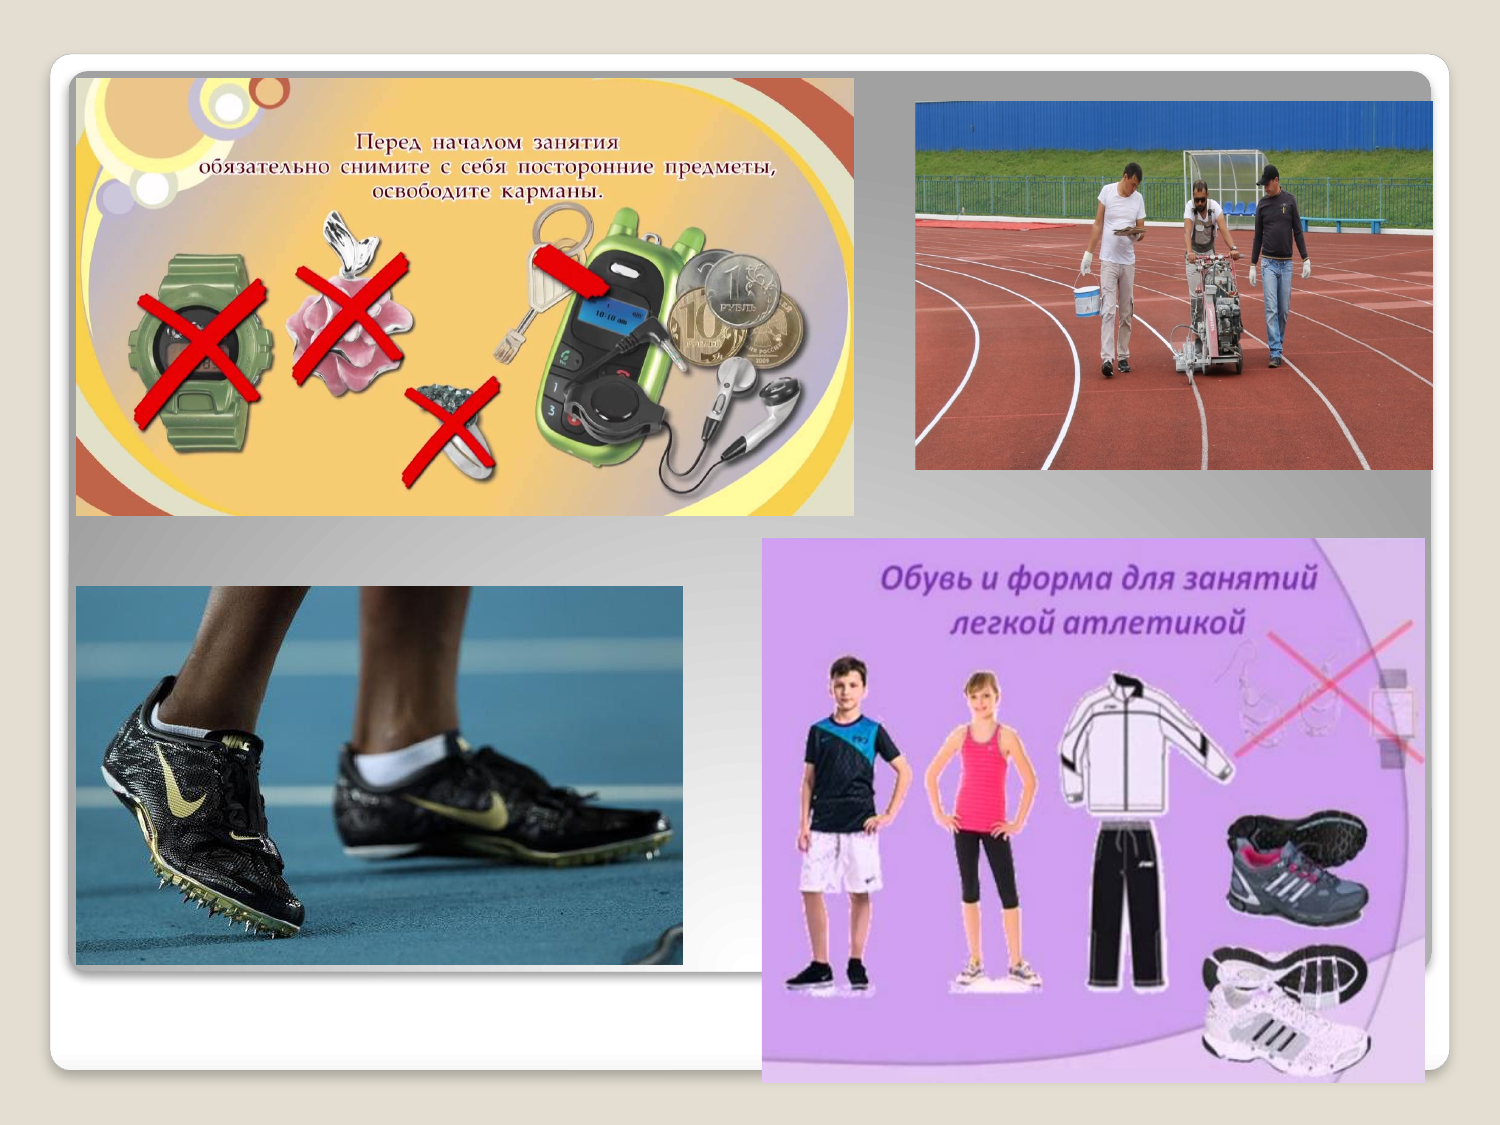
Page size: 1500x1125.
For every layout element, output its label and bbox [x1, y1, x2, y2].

list [76, 77, 854, 516]
picture [761, 538, 1426, 1083]
picture [76, 585, 683, 965]
picture [915, 101, 1434, 470]
